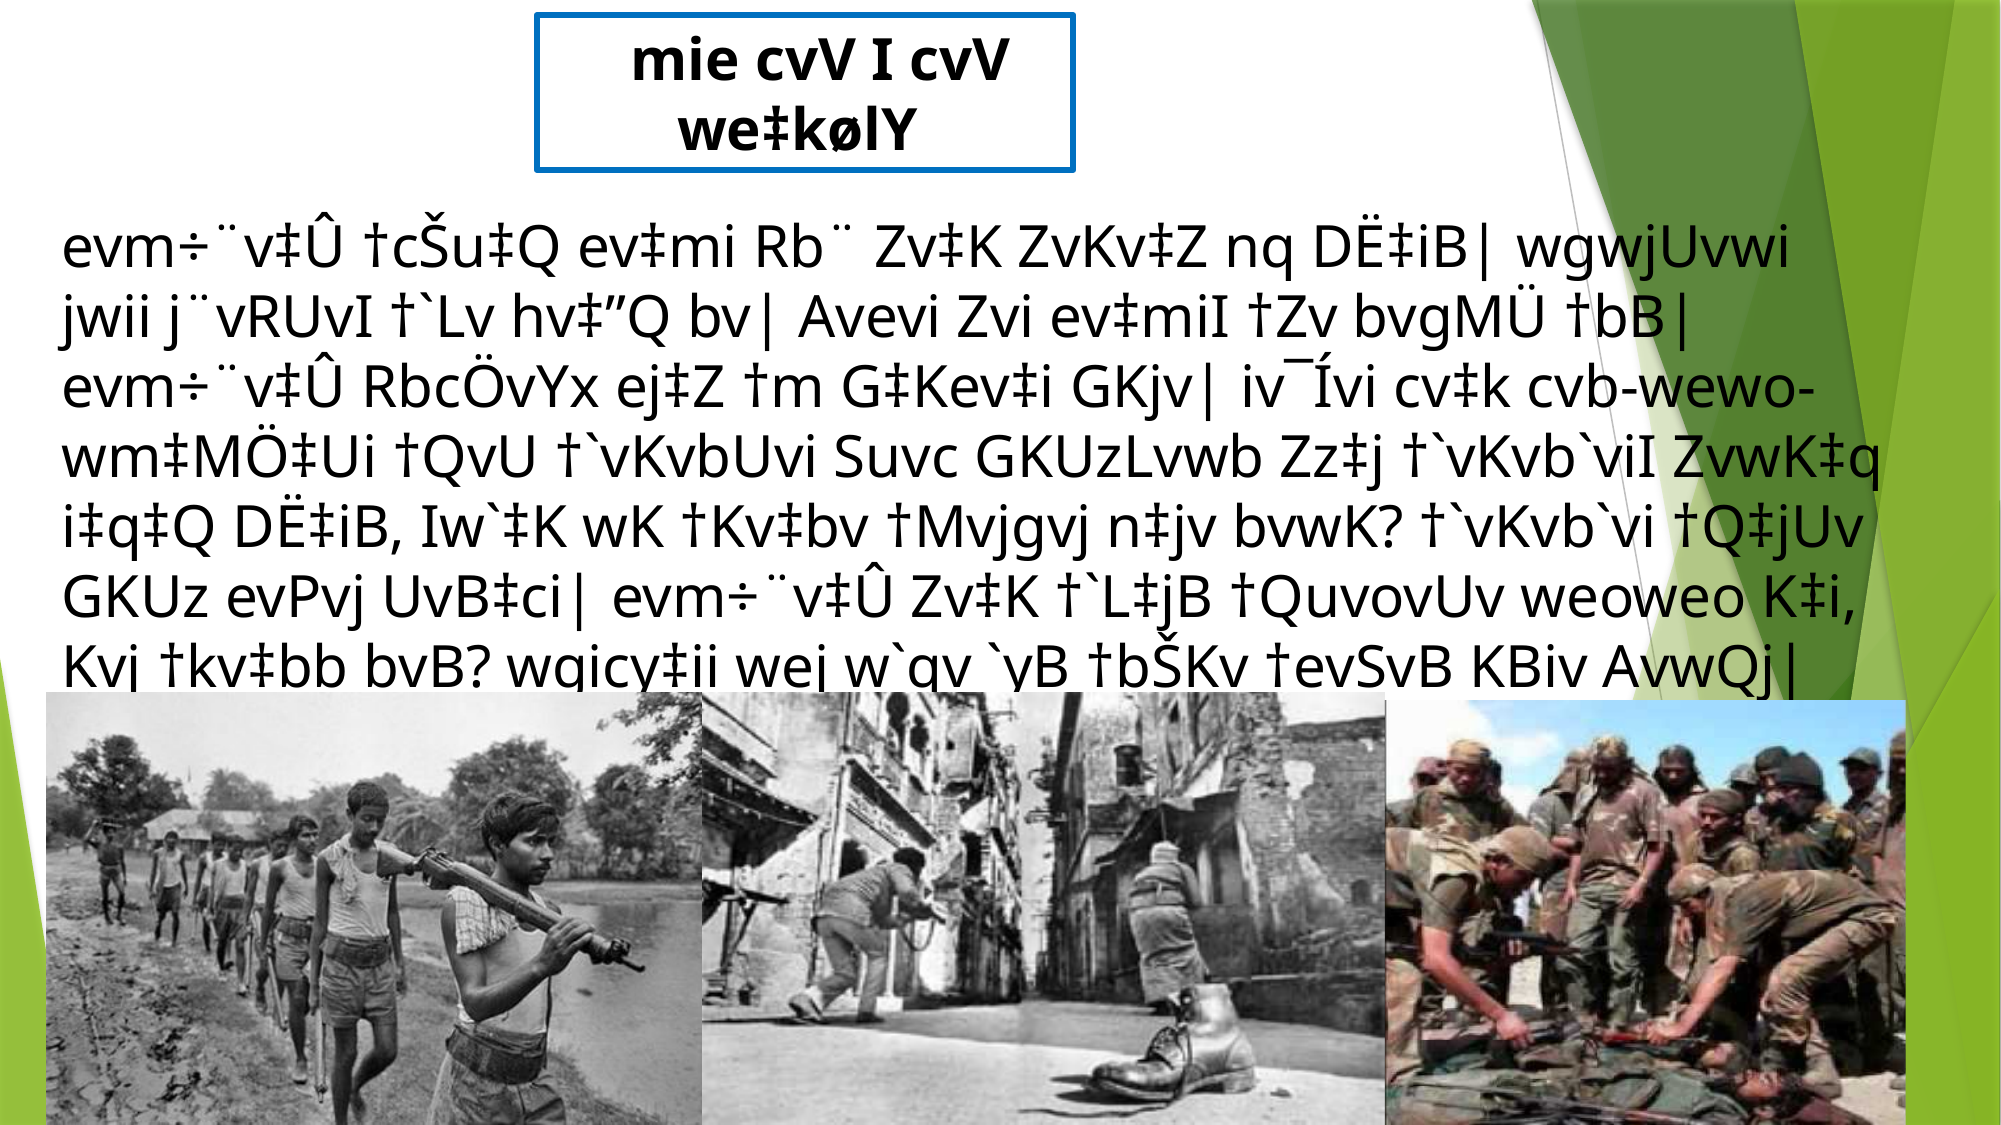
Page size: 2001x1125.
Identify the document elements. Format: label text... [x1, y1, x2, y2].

text_box evm÷¨v‡Û †cŠu‡Q ev‡mi Rb¨ Zv‡K ZvKv‡Z nq DË‡iB| wgwjUvwi jwii j¨vRUvI †`Lv hv‡”Q bv| Avevi Zvi ev‡miI †Zv bvgMÜ †bB| evm÷¨v‡Û RbcÖvYx ej‡Z †m G‡Kev‡i GKjv| iv¯Ívi cv‡k cvb-wewo-wm‡MÖ‡Ui †QvU †`vKvbUvi Suvc GKUzLvwb Zz‡j †`vKvb`viI ZvwK‡q i‡q‡Q DË‡iB, Iw`‡K wK †Kv‡bv †Mvjgvj n‡jv bvwK? †`vKvb`vi †Q‡jUv GKUz evPvj UvB‡ci| evm÷¨v‡Û Zv‡K †`L‡jB †QuvovUv weoweo K‡i, Kvj †kv‡bb bvB? wgicy‡ii wej w`qv `yB †bŠKv †evSvB KBiv AvwQj| GKUv wRc DovBqv w`‡Q, Kgc‡ÿ cuvPUv Lvb‡mbv LZg| wewewm KB‡Q, iscyi-w`bvRcy‡ii nv‡di †ewk RvqMv ¯^vaxb| [46, 202, 1906, 699]
picture [46, 691, 1907, 1125]
text_box mie cvV I cvV we‡kølY [536, 15, 1074, 170]
